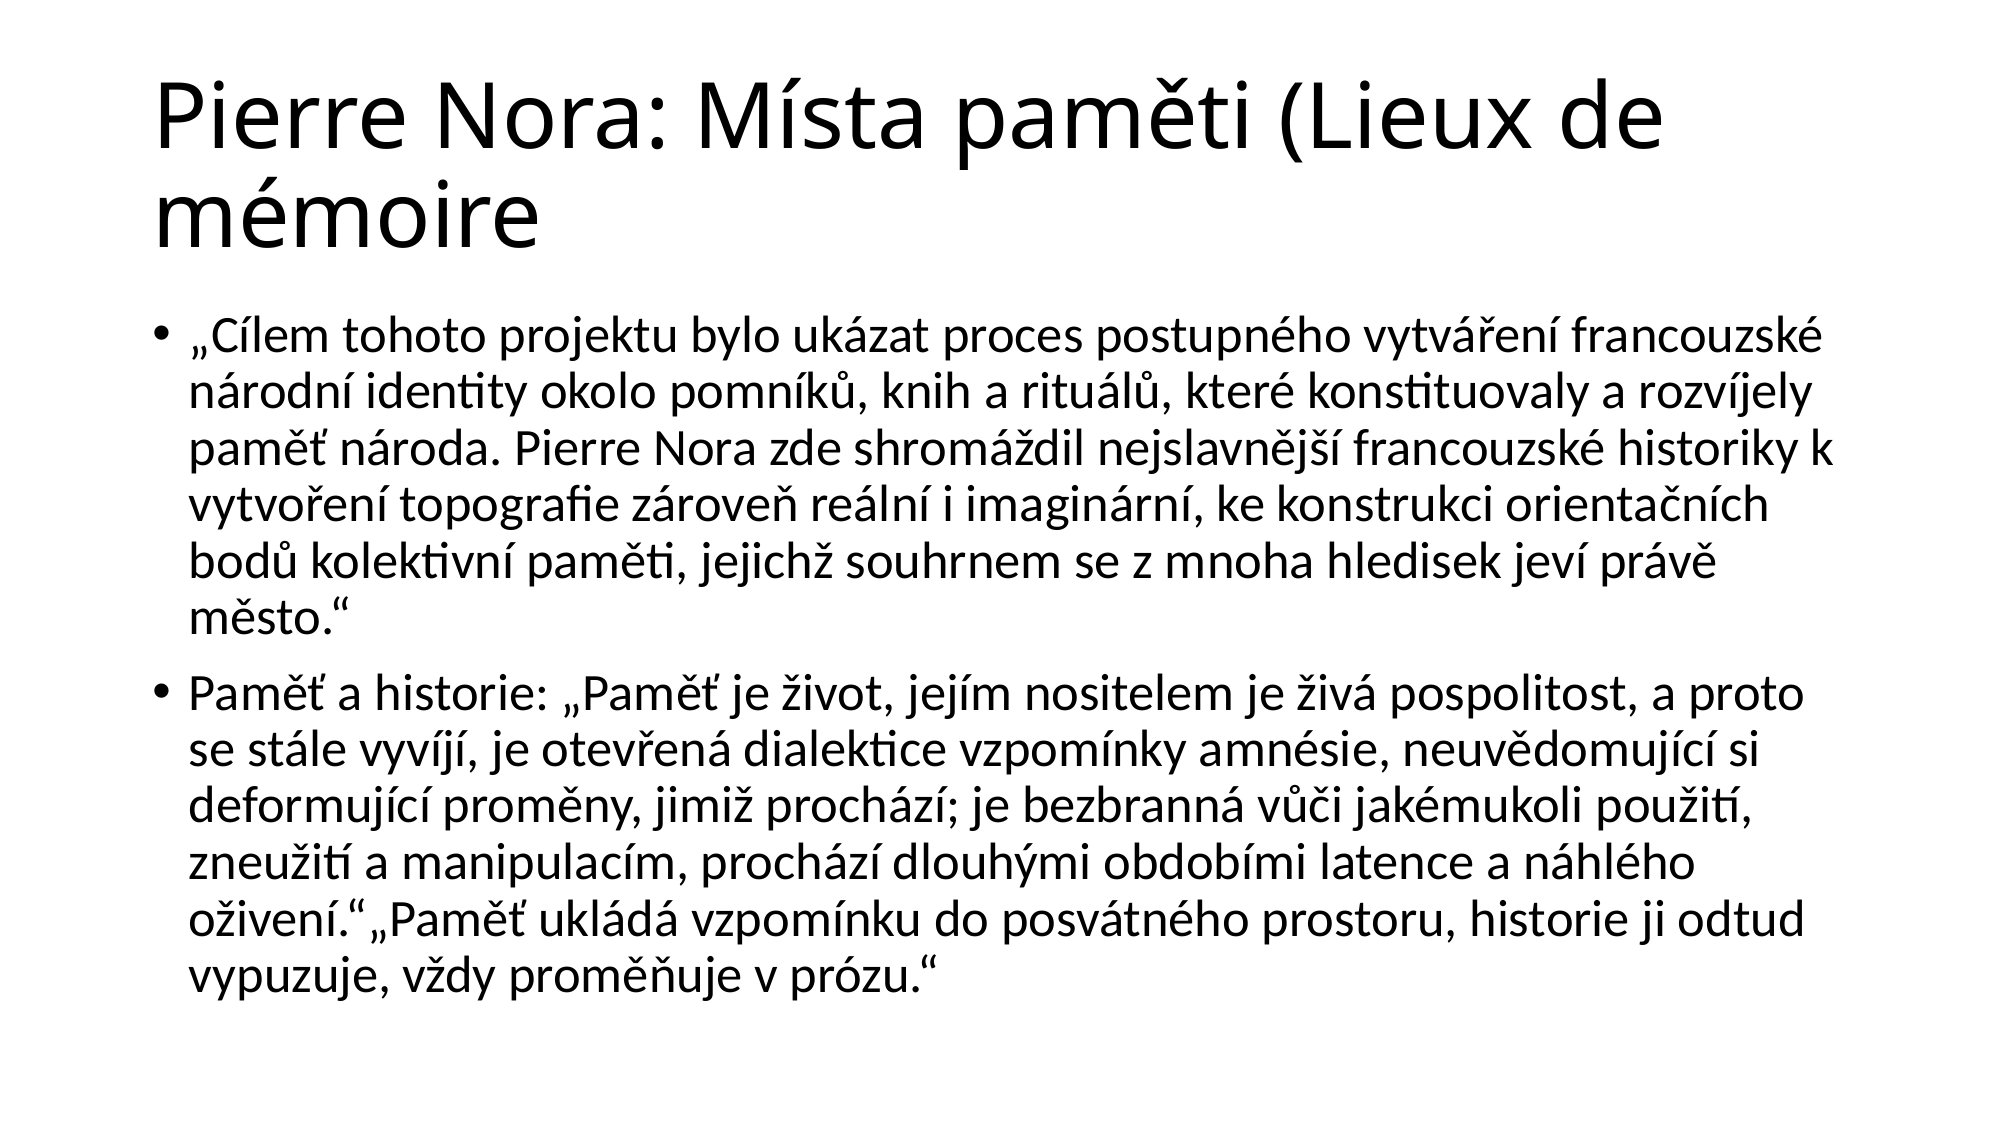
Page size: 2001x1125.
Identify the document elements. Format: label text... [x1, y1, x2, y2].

list „Cílem tohoto projektu bylo ukázat proces postupného vytváření francouzské národní identity okolo pomníků, knih a rituálů, které konstituovaly a rozvíjely paměť národa. Pierre Nora zde shromáždil nejslavnější francouzské historiky k vytvoření topografie zároveň reální i imaginární, ke konstrukci orientačních bodů kolektivní paměti, jejichž souhrnem se z mnoha hledisek jeví právě město.“ Paměť a historie: „Paměť je život, jejím nositelem je živá pospolitost, a proto se stále vyvíjí, je otevřená dialektice vzpomínky amnésie, neuvědomující si deformující proměny, jimiž prochází; je bezbranná vůči jakémukoli použití, zneužití a manipulacím, prochází dlouhými obdobími latence a náhlého oživení.“„Paměť ukládá vzpomínku do posvátného prostoru, historie ji odtud vypuzuje, vždy proměňuje v prózu.“ [137, 299, 1863, 1014]
title Pierre Nora: Místa paměti (Lieux de mémoire [137, 59, 1863, 278]
